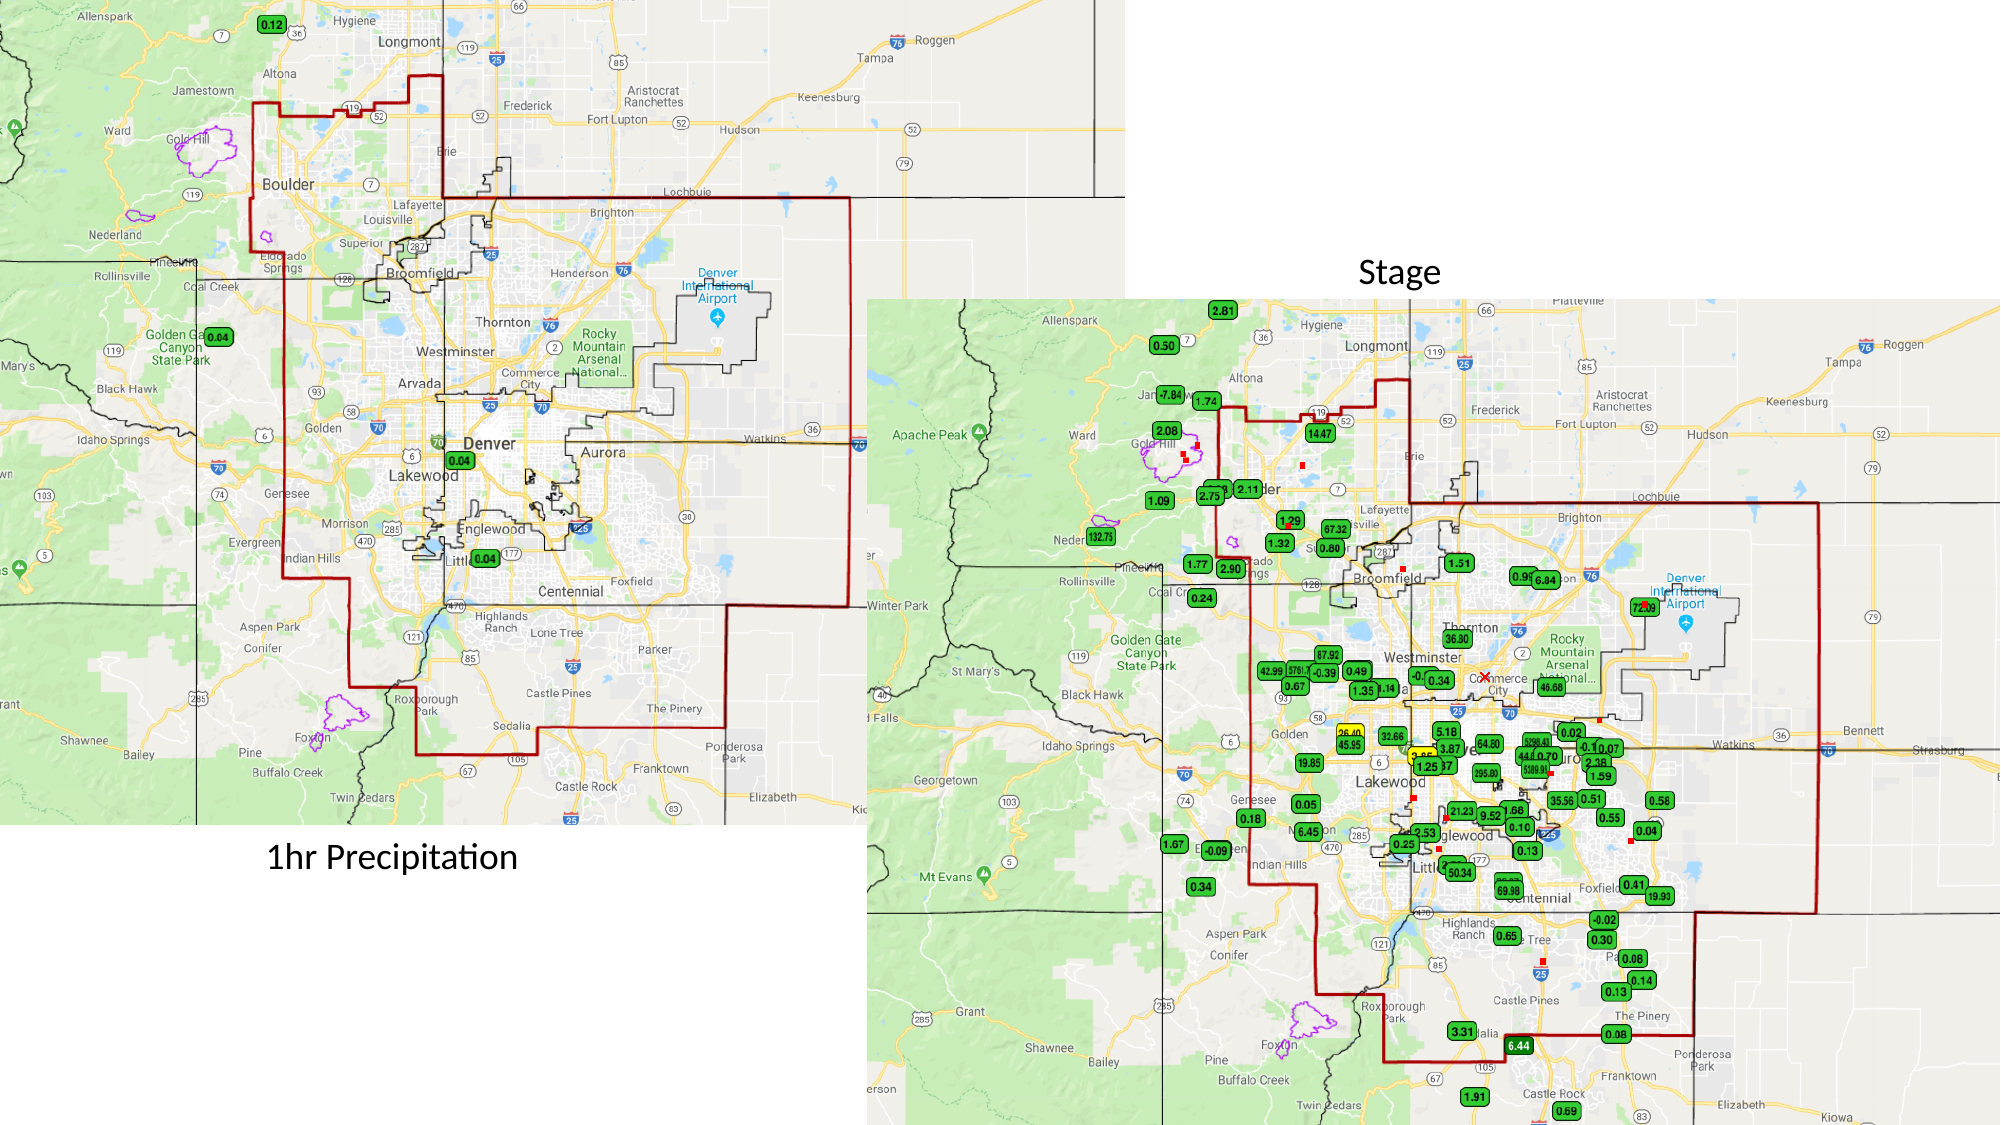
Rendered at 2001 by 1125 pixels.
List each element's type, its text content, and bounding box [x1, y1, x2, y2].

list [0, 0, 1125, 825]
picture [867, 299, 2000, 1125]
text_box Stage [1343, 239, 1457, 299]
text_box 1hr Precipitation [250, 825, 534, 885]
